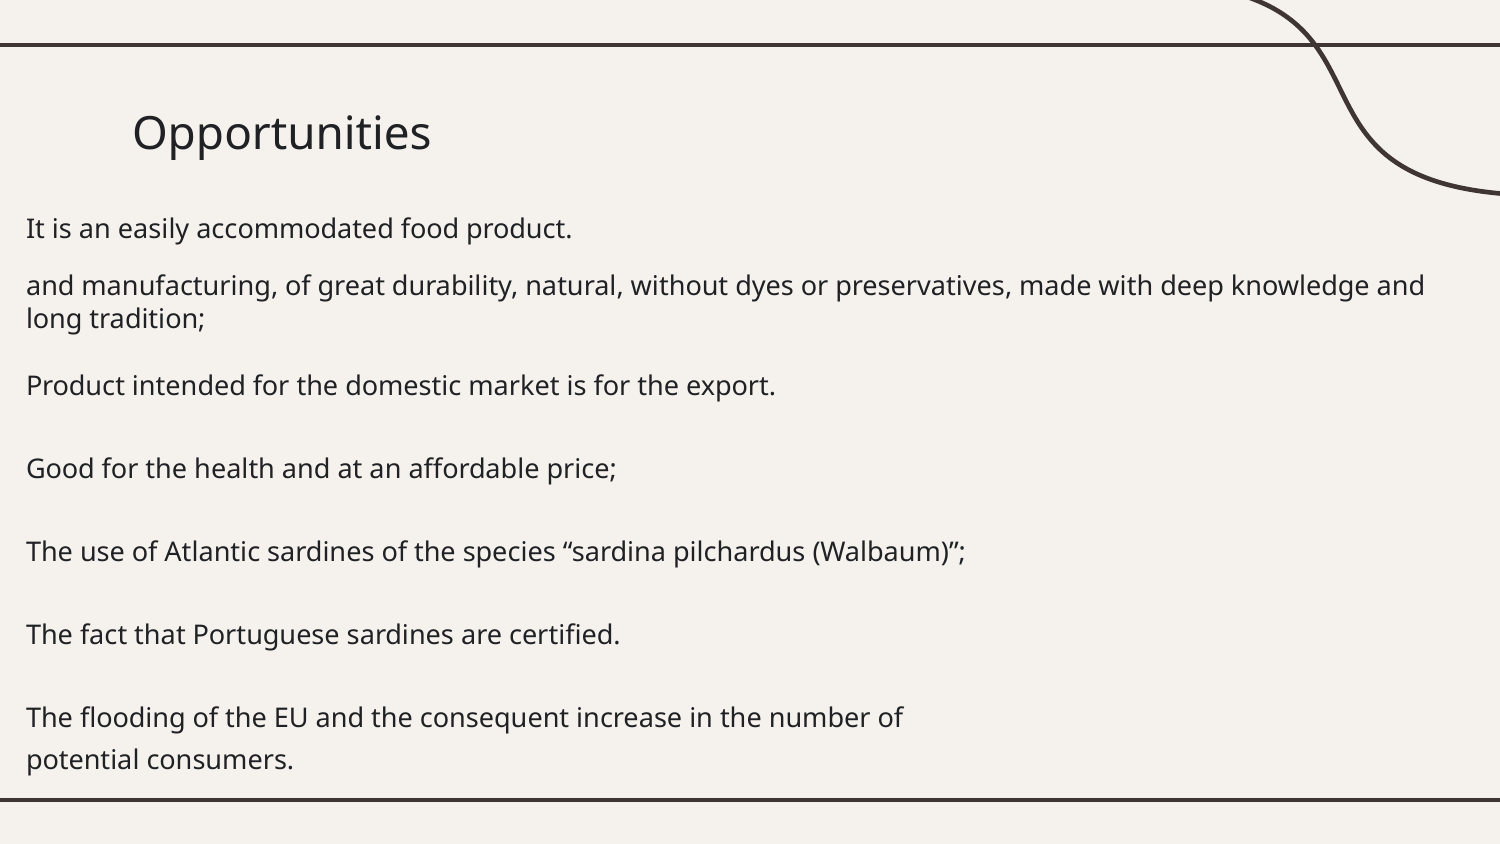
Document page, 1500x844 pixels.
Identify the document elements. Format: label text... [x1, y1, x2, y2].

list It is an easily accommodated food product. and manufacturing, of great durability, natural, without dyes or preservatives, made with deep knowledge and long tradition; Product intended for the domestic market is for the export. Good for the health and at an affordable price; The use of Atlantic sardines of the species “sardina pilchardus (Walbaum)”; The fact that Portuguese sardines are certified. The flooding of the EU and the consequent increase in the number of potential consumers. [11, 196, 1481, 794]
title Opportunities [116, 72, 890, 167]
